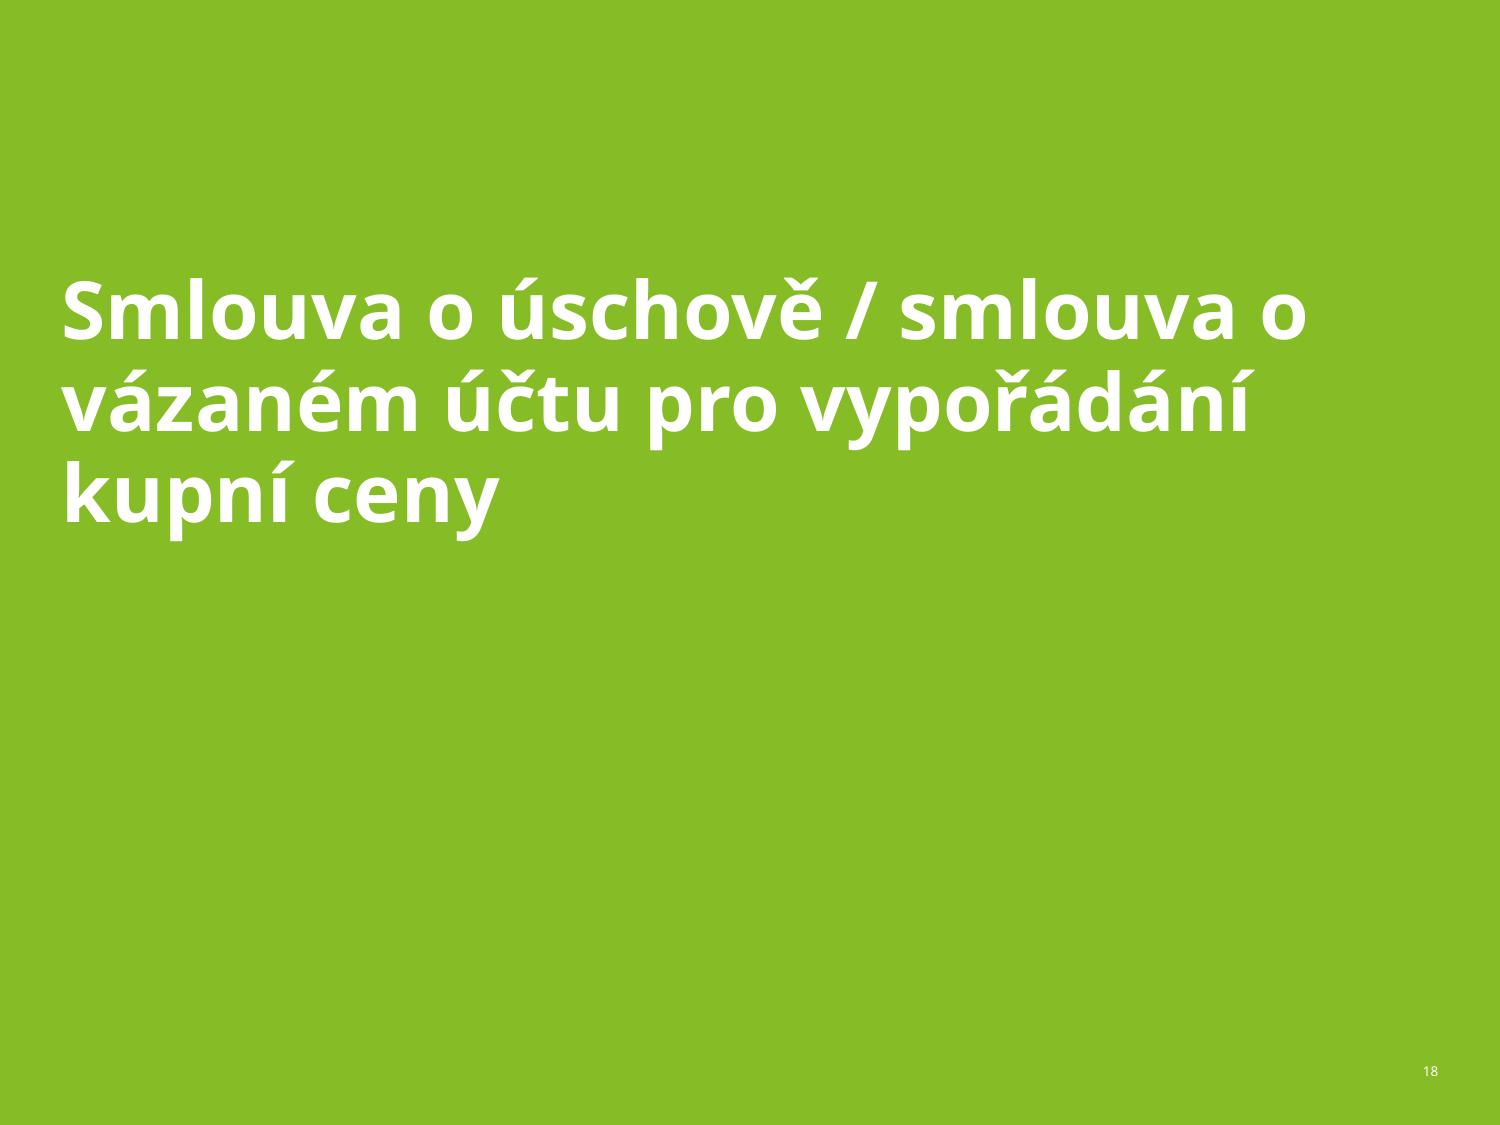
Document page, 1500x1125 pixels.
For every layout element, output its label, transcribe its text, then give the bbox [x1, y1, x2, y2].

title Smlouva o úschově / smlouva o vázaném účtu pro vypořádání kupní ceny [61, 279, 1359, 541]
